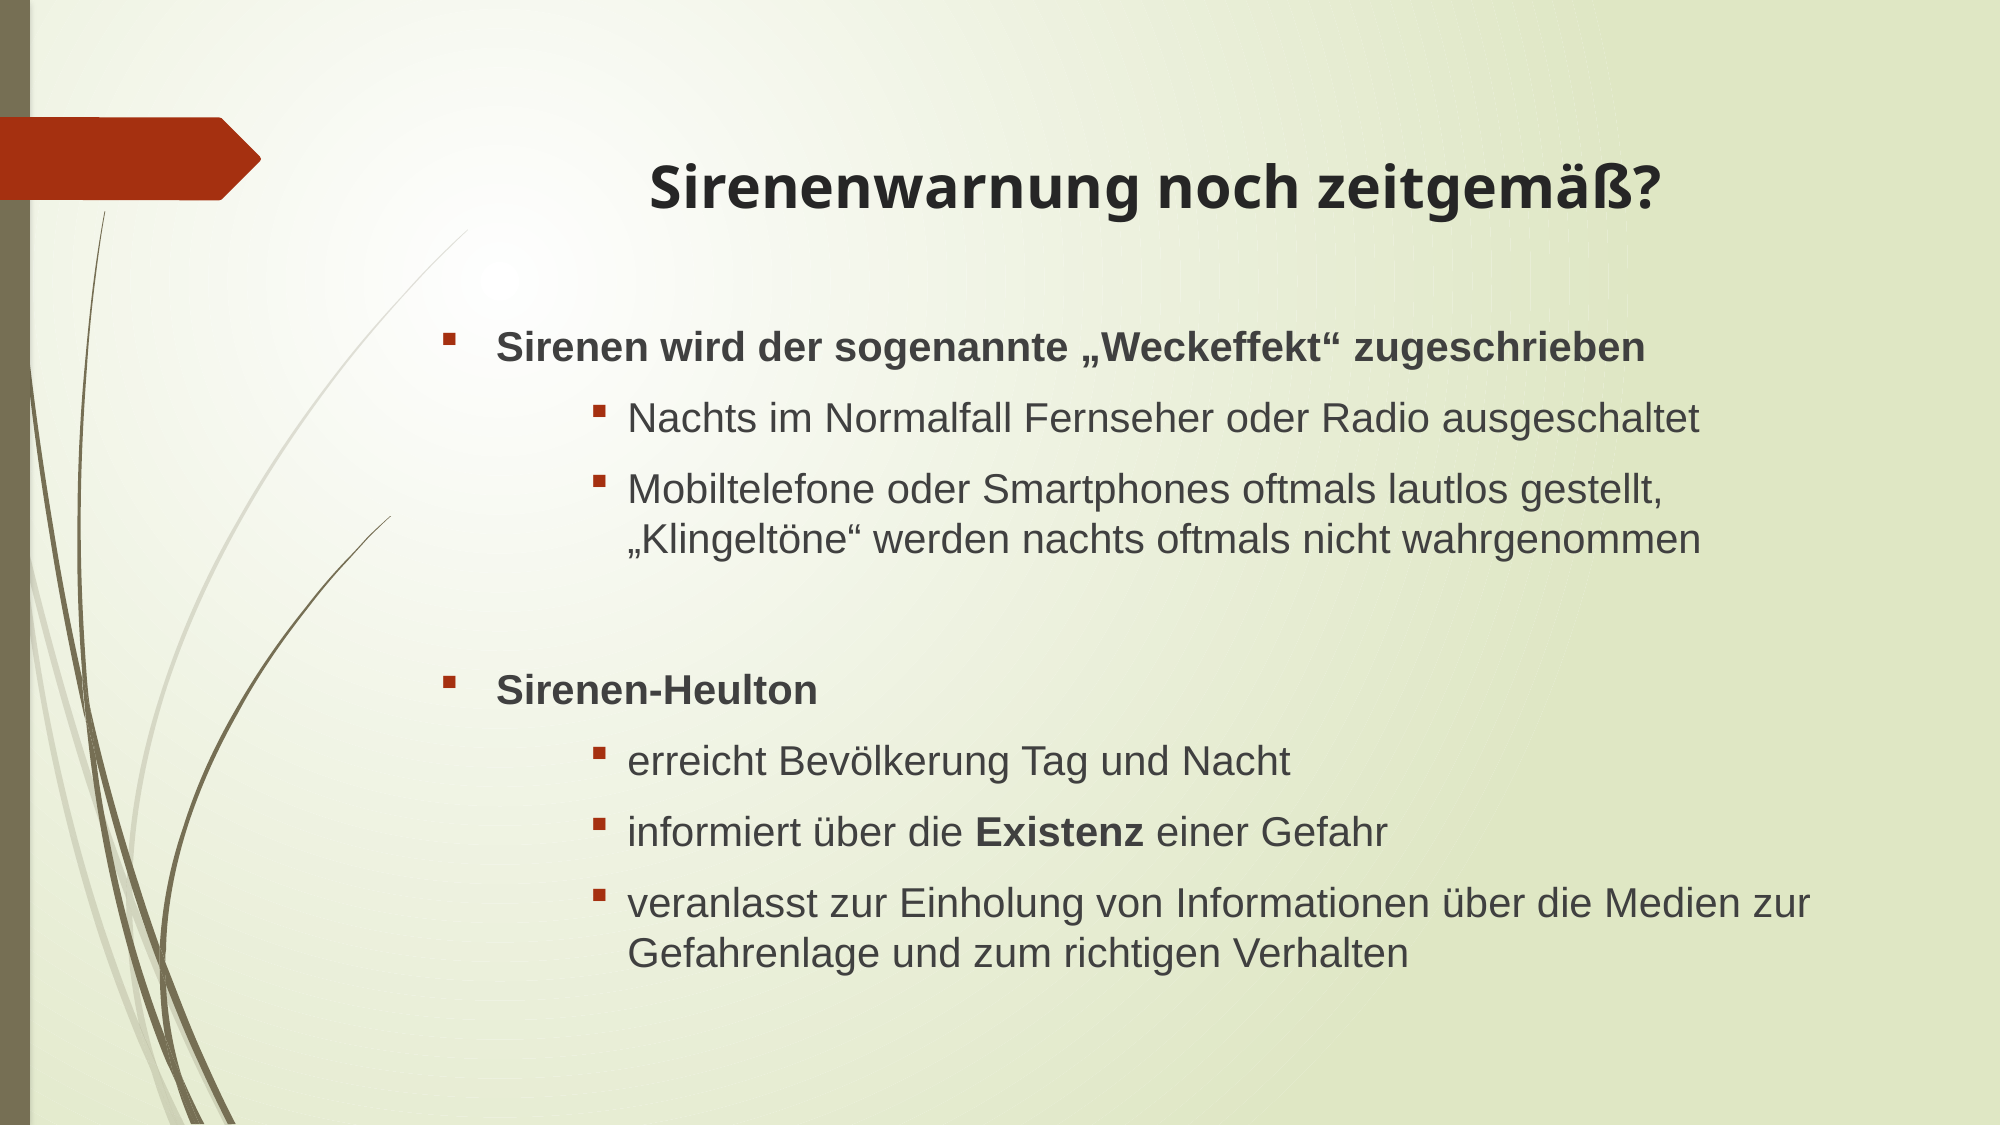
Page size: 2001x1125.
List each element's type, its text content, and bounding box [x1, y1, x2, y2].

list Sirenen wird der sogenannte „Weckeffekt“ zugeschrieben Nachts im Normalfall Fernseher oder Radio ausgeschaltet Mobiltelefone oder Smartphones oftmals lautlos gestellt, „Klingeltöne“ werden nachts oftmals nicht wahrgenommen Sirenen-Heulton erreicht Bevölkerung Tag und Nacht informiert über die Existenz einer Gefahr veranlasst zur Einholung von Informationen über die Medien zur Gefahrenlage und zum richtigen Verhalten [424, 312, 1888, 1125]
title Sirenenwarnung noch zeitgemäß? [425, 0, 1888, 231]
